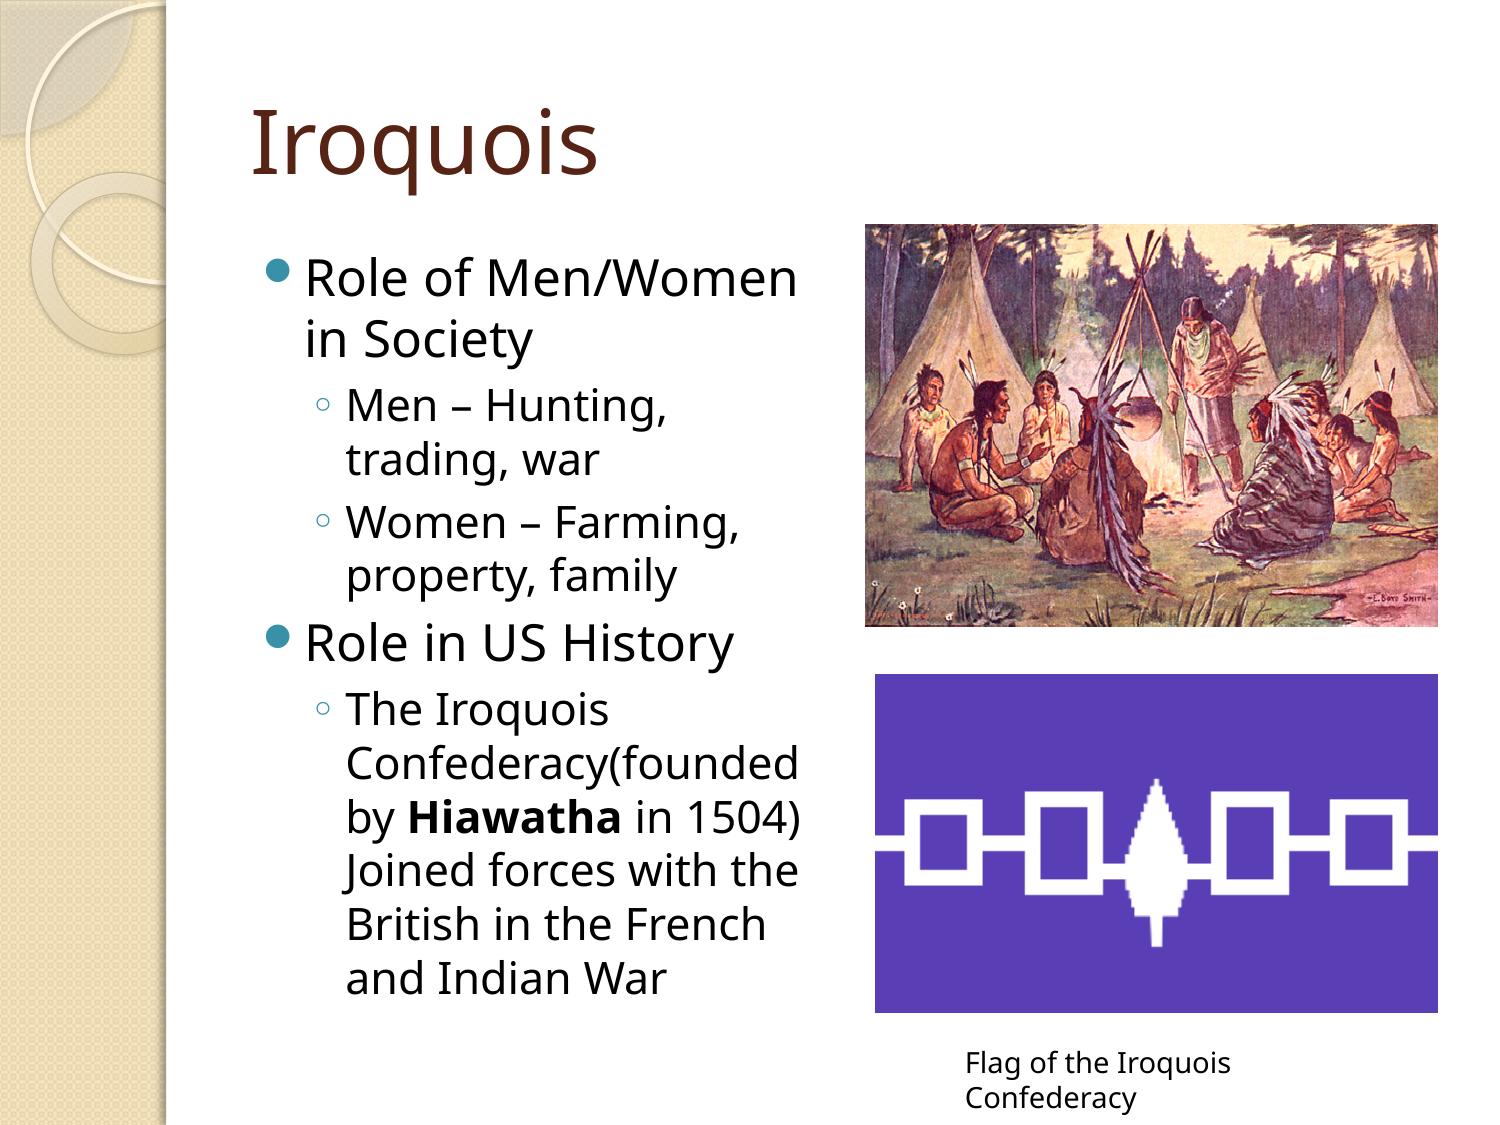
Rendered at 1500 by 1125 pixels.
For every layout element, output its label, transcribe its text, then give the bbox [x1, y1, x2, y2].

picture [874, 674, 1438, 1013]
text_box Flag of the Iroquois Confederacy [949, 1037, 1388, 1123]
list Role of Men/Women in Society Men – Hunting, trading, war Women – Farming, property, family Role in US History The Iroquois Confederacy(founded by Hiawatha in 1504) Joined forces with the British in the French and Indian War [235, 237, 850, 1025]
title Iroquois [235, 45, 1466, 233]
picture [865, 224, 1438, 627]
